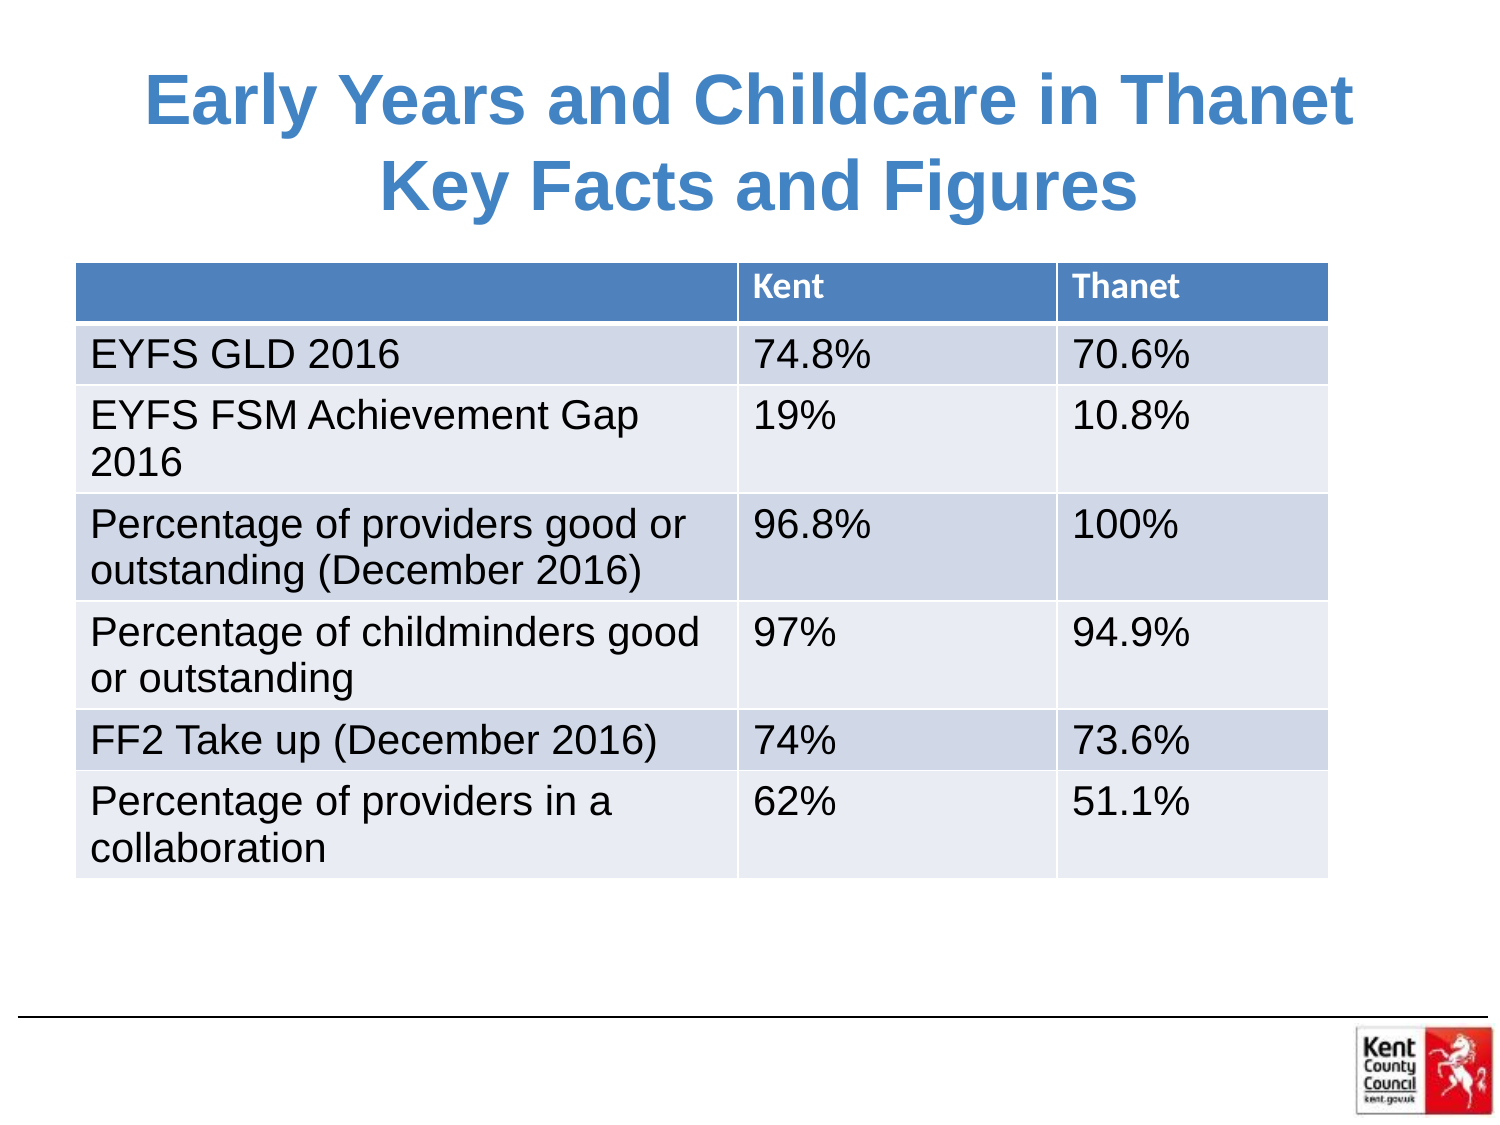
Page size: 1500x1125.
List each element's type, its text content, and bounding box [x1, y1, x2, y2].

table_header [76, 263, 737, 321]
table_cell 10.8% [1058, 386, 1328, 492]
table_cell 74.8% [739, 326, 1056, 384]
table_cell Percentage of childminders good or outstanding [76, 602, 737, 708]
table_cell 97% [739, 602, 1056, 708]
table_cell 19% [739, 386, 1056, 492]
table_cell Percentage of providers good or outstanding (December 2016) [76, 494, 737, 600]
title Early Years and Childcare in Thanet Key Facts and Figures [75, 45, 1425, 233]
table_cell Percentage of providers in a collaboration [76, 771, 737, 878]
table_cell FF2 Take up (December 2016) [76, 710, 737, 770]
table_cell EYFS GLD 2016 [76, 326, 737, 384]
table_cell 51.1% [1058, 771, 1328, 878]
table_header Kent [739, 263, 1056, 321]
table_header Thanet [1058, 263, 1328, 321]
picture [1353, 1023, 1495, 1118]
table_cell 62% [739, 771, 1056, 878]
table_cell 73.6% [1058, 710, 1328, 770]
table_cell 94.9% [1058, 602, 1328, 708]
table_cell 70.6% [1058, 326, 1328, 384]
table_cell 100% [1058, 494, 1328, 600]
table_cell 96.8% [739, 494, 1056, 600]
table_cell EYFS FSM Achievement Gap 2016 [76, 386, 737, 492]
table_cell 74% [739, 710, 1056, 770]
